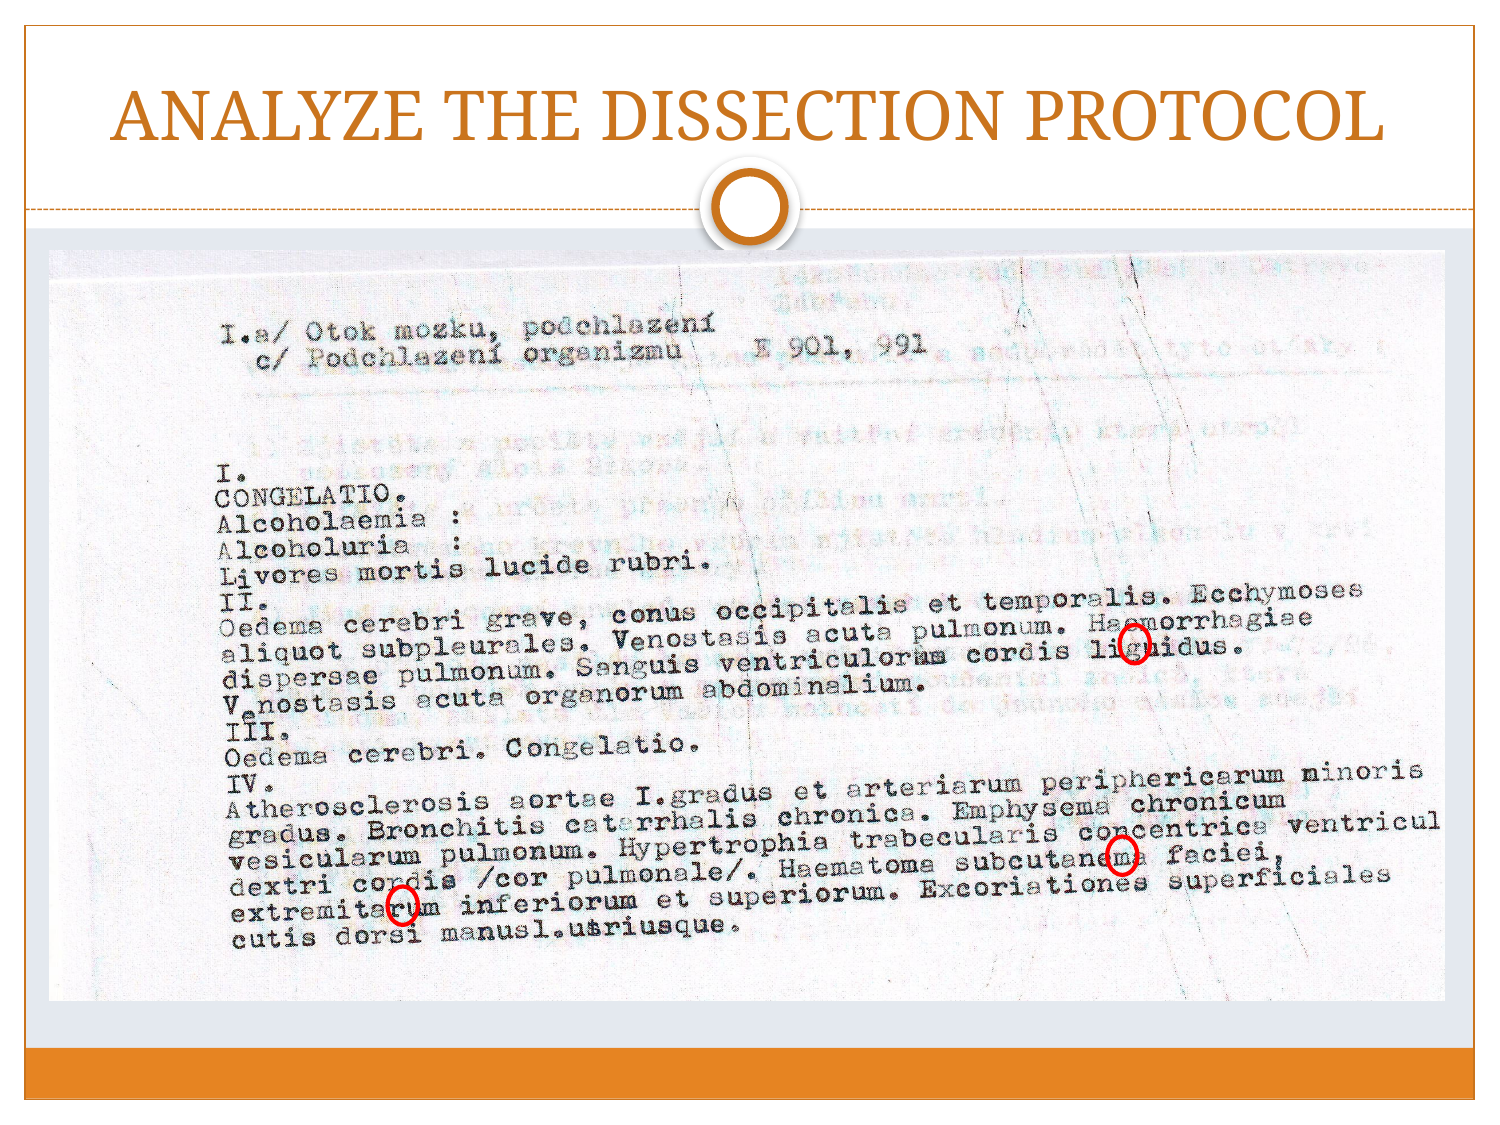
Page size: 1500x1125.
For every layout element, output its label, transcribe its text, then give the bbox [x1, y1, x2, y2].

title Analyze the dissection protocol [49, 37, 1450, 162]
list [49, 250, 1445, 1001]
